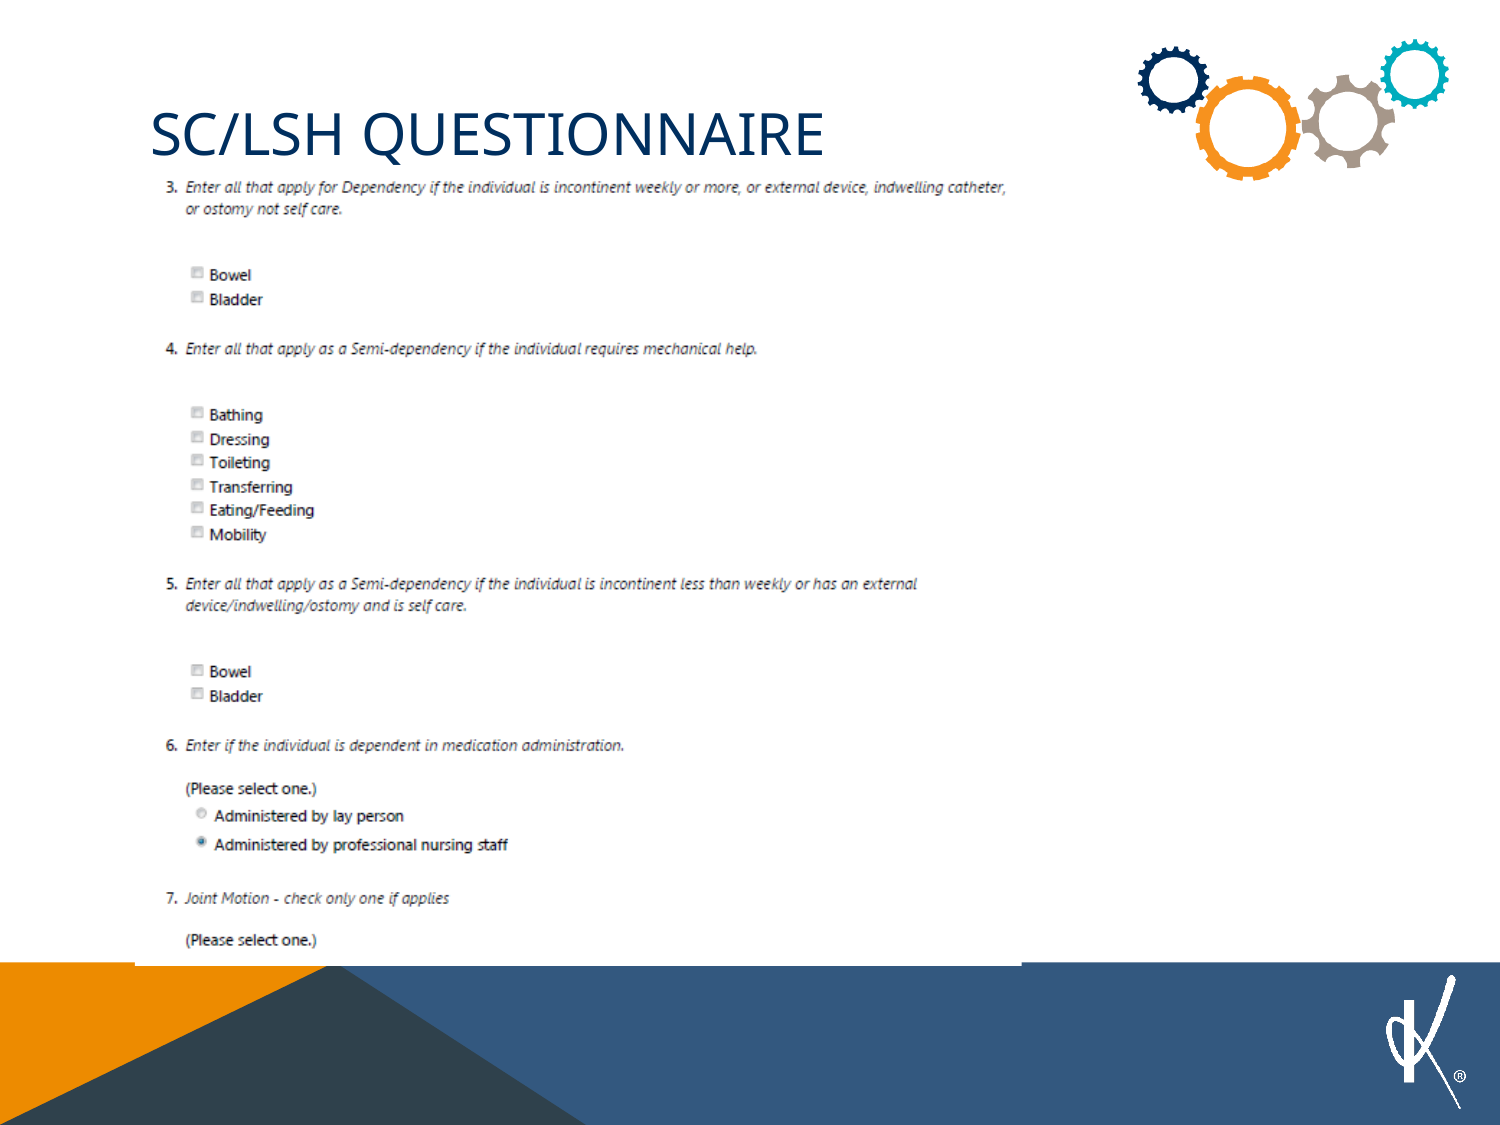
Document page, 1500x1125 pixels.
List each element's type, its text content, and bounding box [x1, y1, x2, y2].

picture [134, 172, 1022, 966]
picture [1137, 39, 1449, 181]
title SC/LSH Questionnaire [135, 87, 1369, 178]
picture [1386, 975, 1466, 1109]
